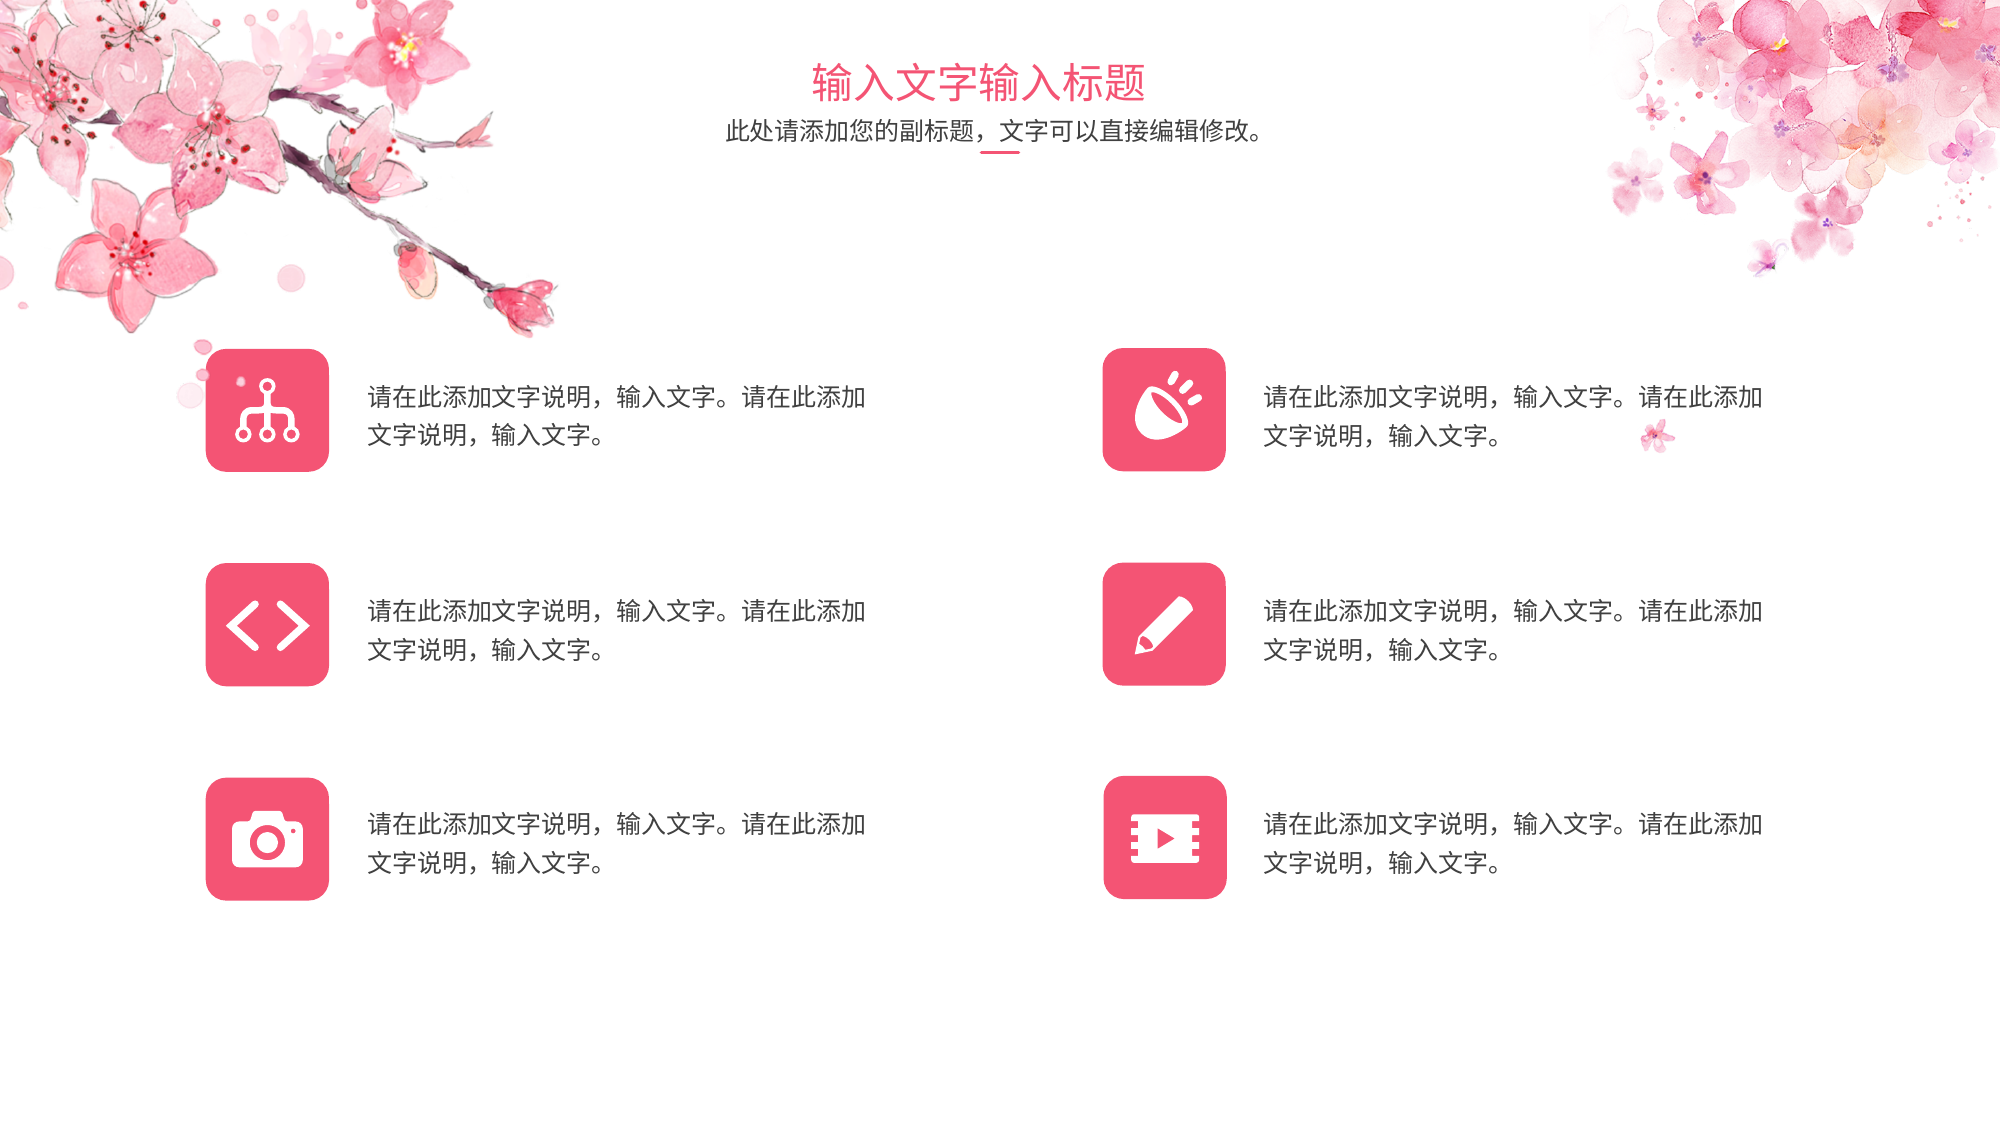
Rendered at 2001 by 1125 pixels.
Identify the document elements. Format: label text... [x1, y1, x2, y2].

text_box [1178, 379, 1194, 394]
text_box 此处请添加您的副标题，文字可以直接编辑修改。 [679, 98, 1323, 153]
text_box [205, 563, 330, 687]
picture [0, 0, 679, 411]
text_box [1135, 386, 1189, 440]
text_box [205, 777, 330, 901]
text_box [1131, 814, 1200, 863]
text_box [232, 810, 303, 868]
text_box [276, 600, 310, 652]
text_box [1103, 775, 1227, 900]
text_box 请在此添加文字说明，输入文字。请在此添加文字说明，输入文字。 [1249, 365, 1571, 458]
text_box 请在此添加文字说明，输入文字。请在此添加文字说明，输入文字。 [352, 579, 893, 672]
text_box 请在此添加文字说明，输入文字。请在此添加文字说明，输入文字。 [352, 364, 893, 458]
text_box 请在此添加文字说明，输入文字。请在此添加文字说明，输入文字。 [1249, 579, 1790, 672]
text_box [235, 411, 300, 443]
text_box 输入文字输入标题 [797, 49, 1161, 98]
text_box [1167, 370, 1179, 386]
text_box [205, 411, 330, 472]
picture [1571, 0, 2000, 459]
text_box [1102, 348, 1226, 472]
text_box [1187, 394, 1202, 406]
text_box 请在此添加文字说明，输入文字。请在此添加文字说明，输入文字。 [1249, 792, 1790, 885]
text_box 请在此添加文字说明，输入文字。请在此添加文字说明，输入文字。 [352, 792, 893, 885]
text_box [1102, 562, 1226, 686]
text_box [225, 600, 259, 652]
text_box [1134, 596, 1193, 655]
